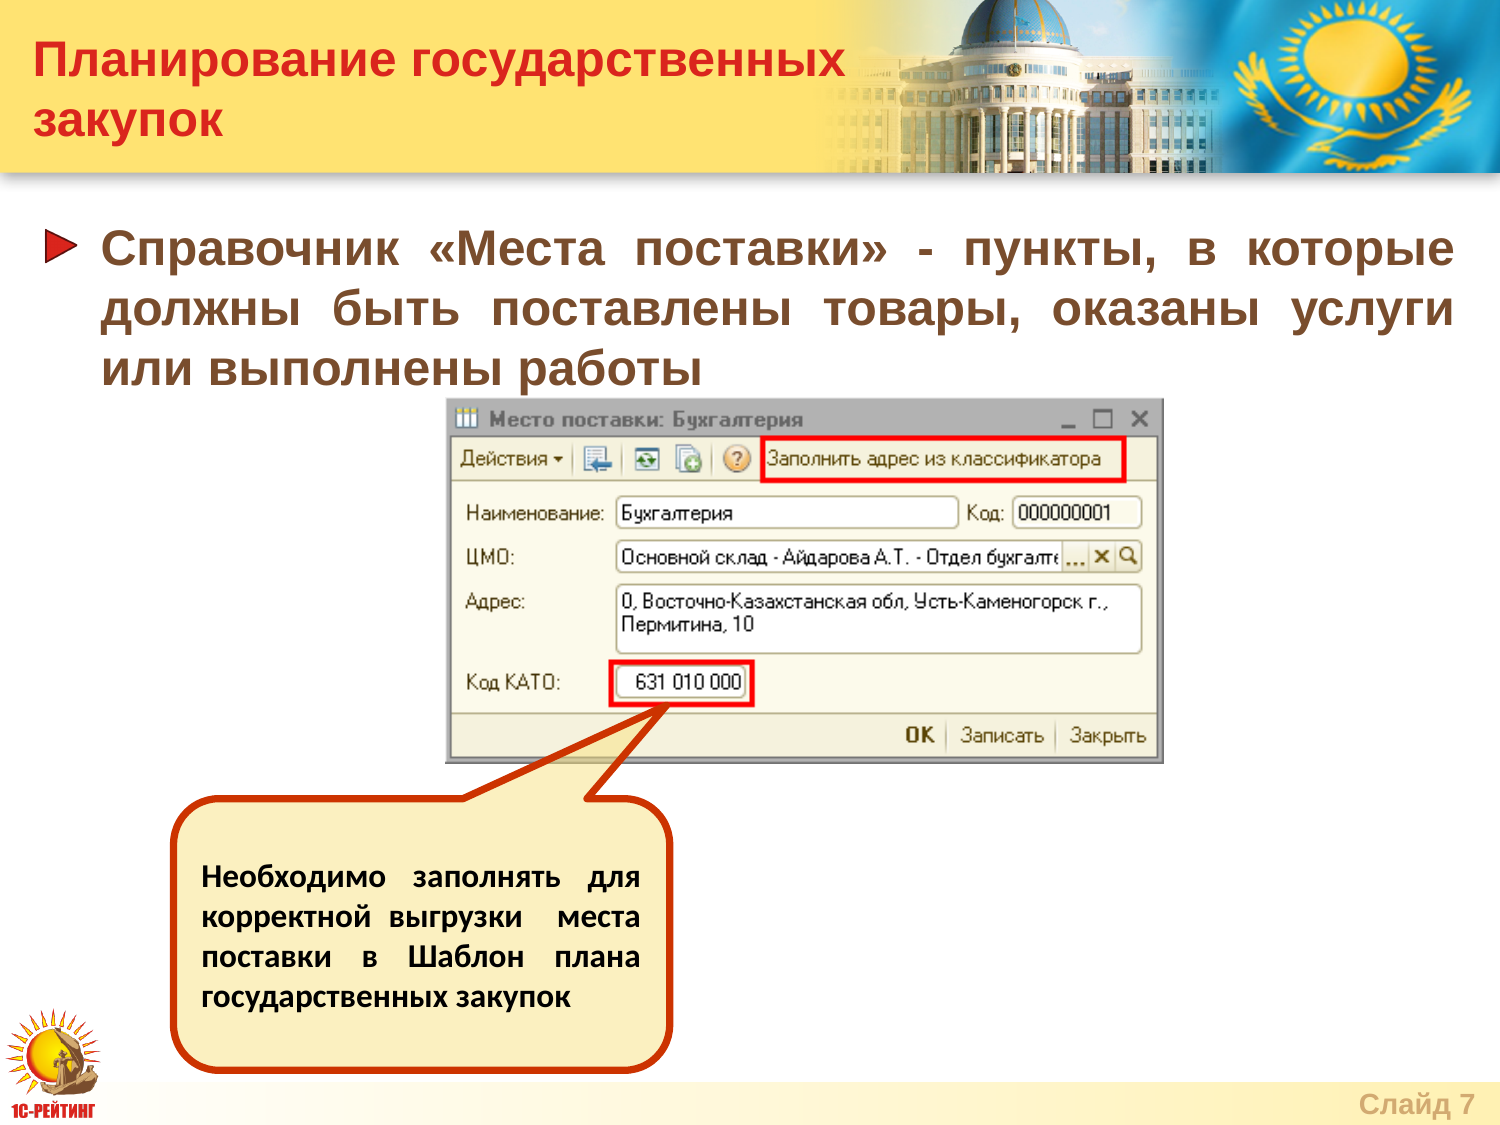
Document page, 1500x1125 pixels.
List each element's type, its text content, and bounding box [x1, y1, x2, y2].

picture [881, 0, 1500, 173]
title Планирование государственных закупок [17, 0, 881, 181]
picture [444, 396, 1164, 764]
picture [44, 228, 78, 264]
picture [5, 1008, 101, 1118]
picture [1282, 140, 1288, 147]
text_box Необходимо заполнять для корректной выгрузки места поставки в Шаблон плана государственных закупок [173, 772, 670, 1071]
slide_number Слайд 7 [1140, 1073, 1491, 1125]
list Справочник «Места поставки» - пункты, в которые должны быть поставлены товары, оказаны услуги или выполнены работы [29, 207, 1471, 1048]
